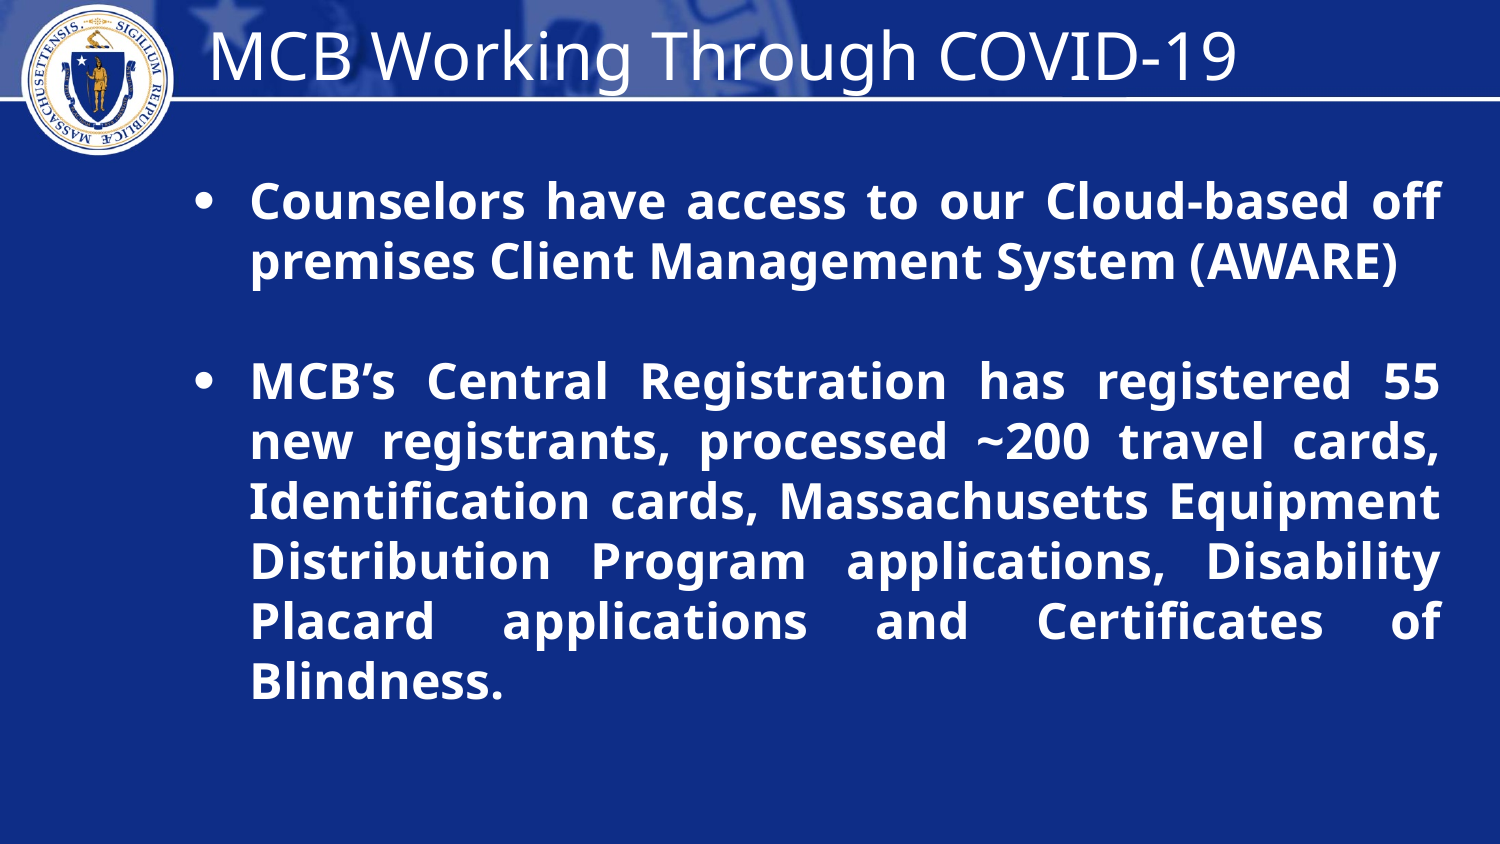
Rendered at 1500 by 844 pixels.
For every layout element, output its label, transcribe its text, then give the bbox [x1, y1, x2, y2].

text_box Counselors have access to our Cloud-based off premises Client Management System (AWARE) MCB’s Central Registration has registered 55 new registrants, processed ~200 travel cards, Identification cards, Massachusetts Equipment Distribution Program applications, Disability Placard applications and Certificates of Blindness. [178, 162, 1456, 717]
text_box MCB Working Through COVID-19 [192, 6, 1470, 102]
picture [0, 0, 1500, 844]
